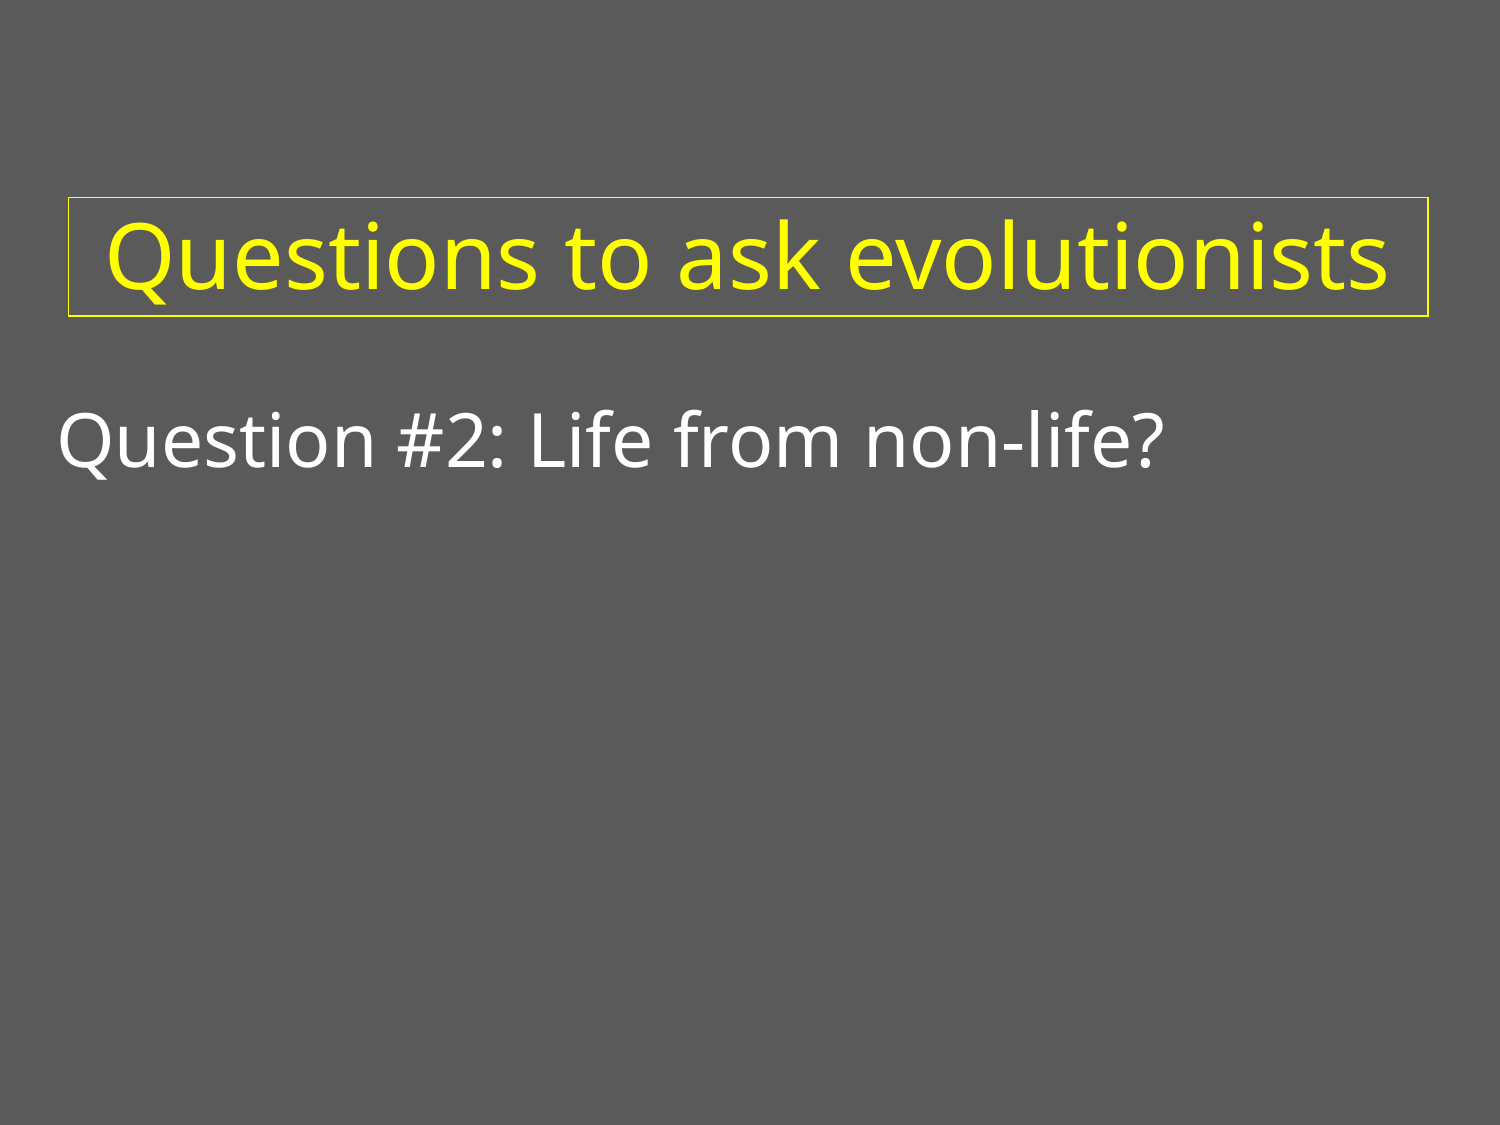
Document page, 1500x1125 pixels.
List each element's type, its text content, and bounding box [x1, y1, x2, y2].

list Question #2: Life from non-life? [0, 392, 1476, 1125]
title Questions to ask evolutionists [68, 196, 1429, 317]
